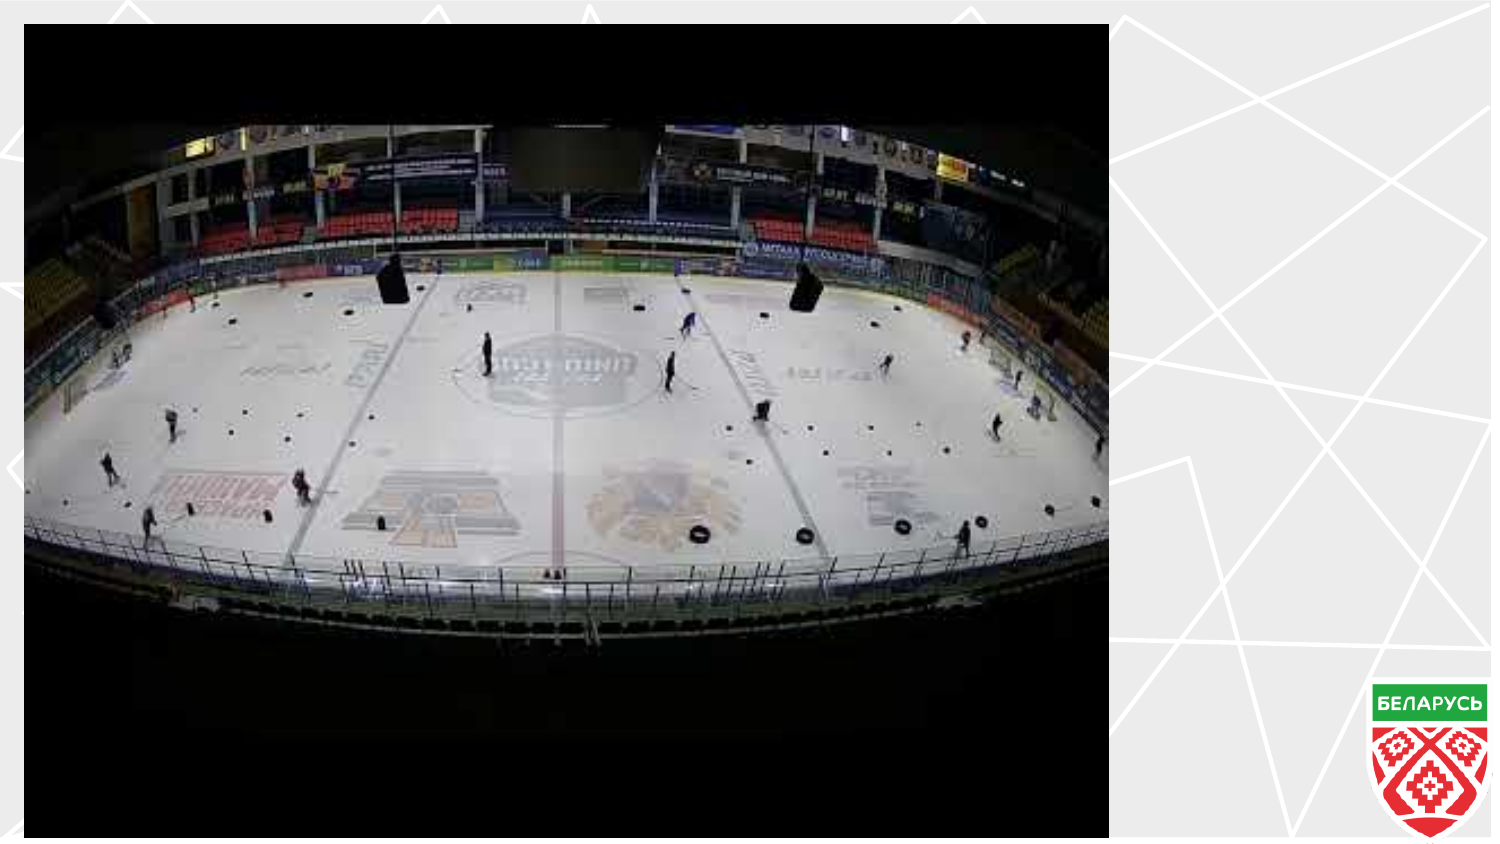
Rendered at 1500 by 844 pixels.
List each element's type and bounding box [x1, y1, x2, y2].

picture [24, 24, 1109, 838]
picture [1366, 677, 1493, 844]
